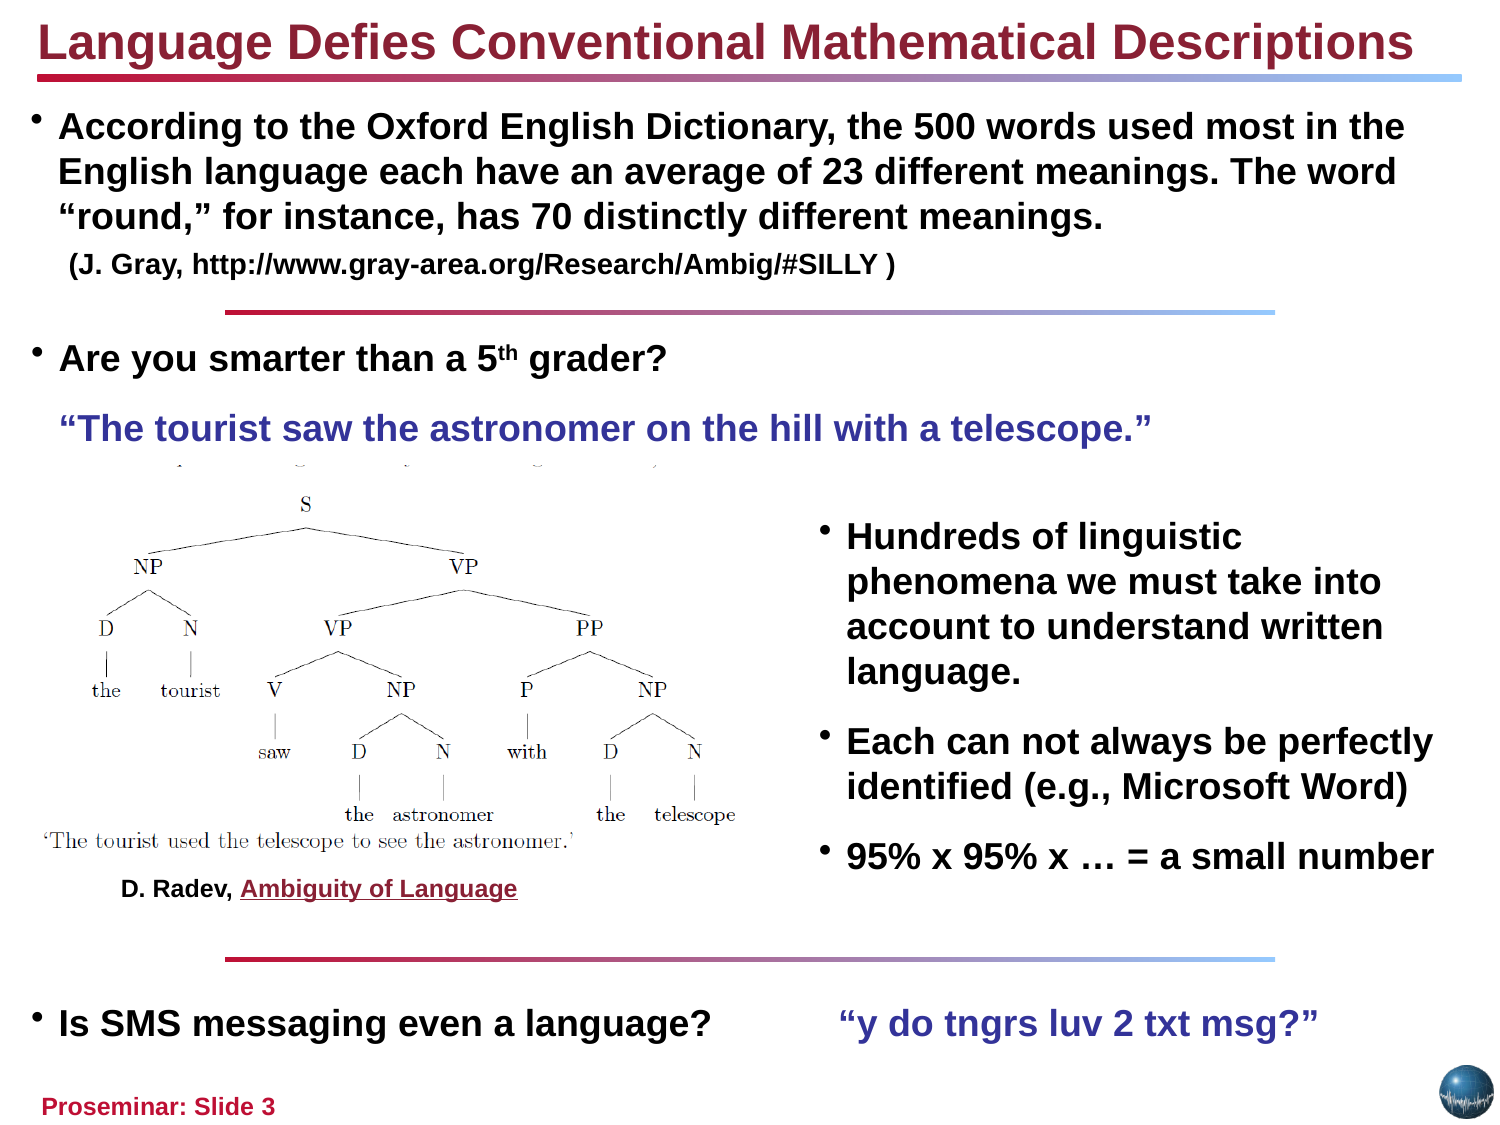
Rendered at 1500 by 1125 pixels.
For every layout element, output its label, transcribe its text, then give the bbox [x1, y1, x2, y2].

text_box [225, 310, 1276, 315]
text_box Is SMS messaging even a language? “y do tngrs luv 2 txt msg?” [31, 999, 1461, 1072]
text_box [30, 333, 1463, 922]
picture [1439, 1065, 1494, 1119]
text_box According to the Oxford English Dictionary, the 500 words used most in the English language each have an average of 23 different meanings. The word “round,” for instance, has 70 distinctly different meanings. (J. Gray, http://www.gray-area.org/Research/Ambig/#SILLY ) [30, 101, 1461, 303]
text_box [225, 957, 1276, 962]
text_box Language Defies Conventional Mathematical Descriptions [37, 9, 1460, 70]
